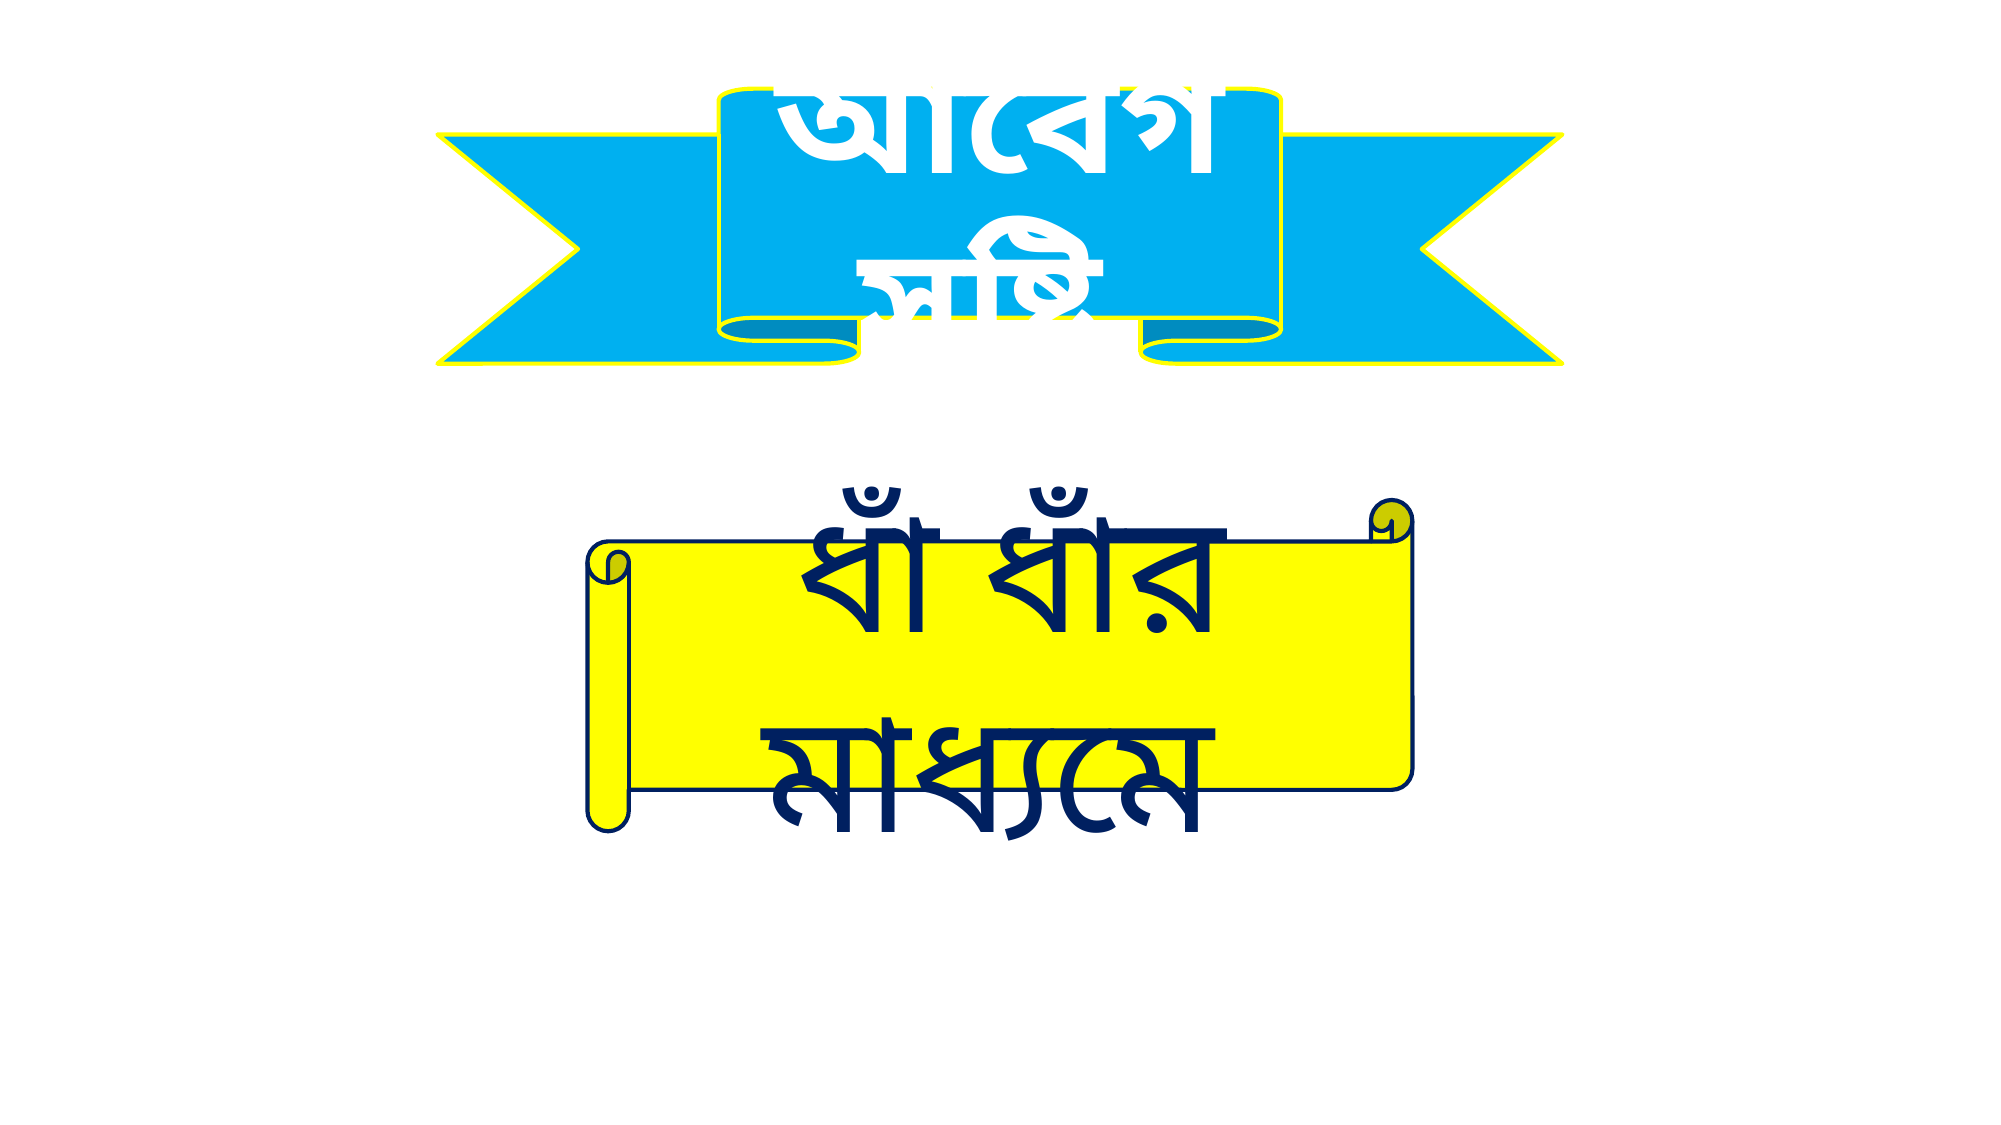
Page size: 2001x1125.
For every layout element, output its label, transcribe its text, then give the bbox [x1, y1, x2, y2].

text_box আবেগ সৃষ্টি [435, 86, 1565, 366]
text_box ধাঁ ধাঁর মাধ্যমে [585, 497, 1415, 834]
